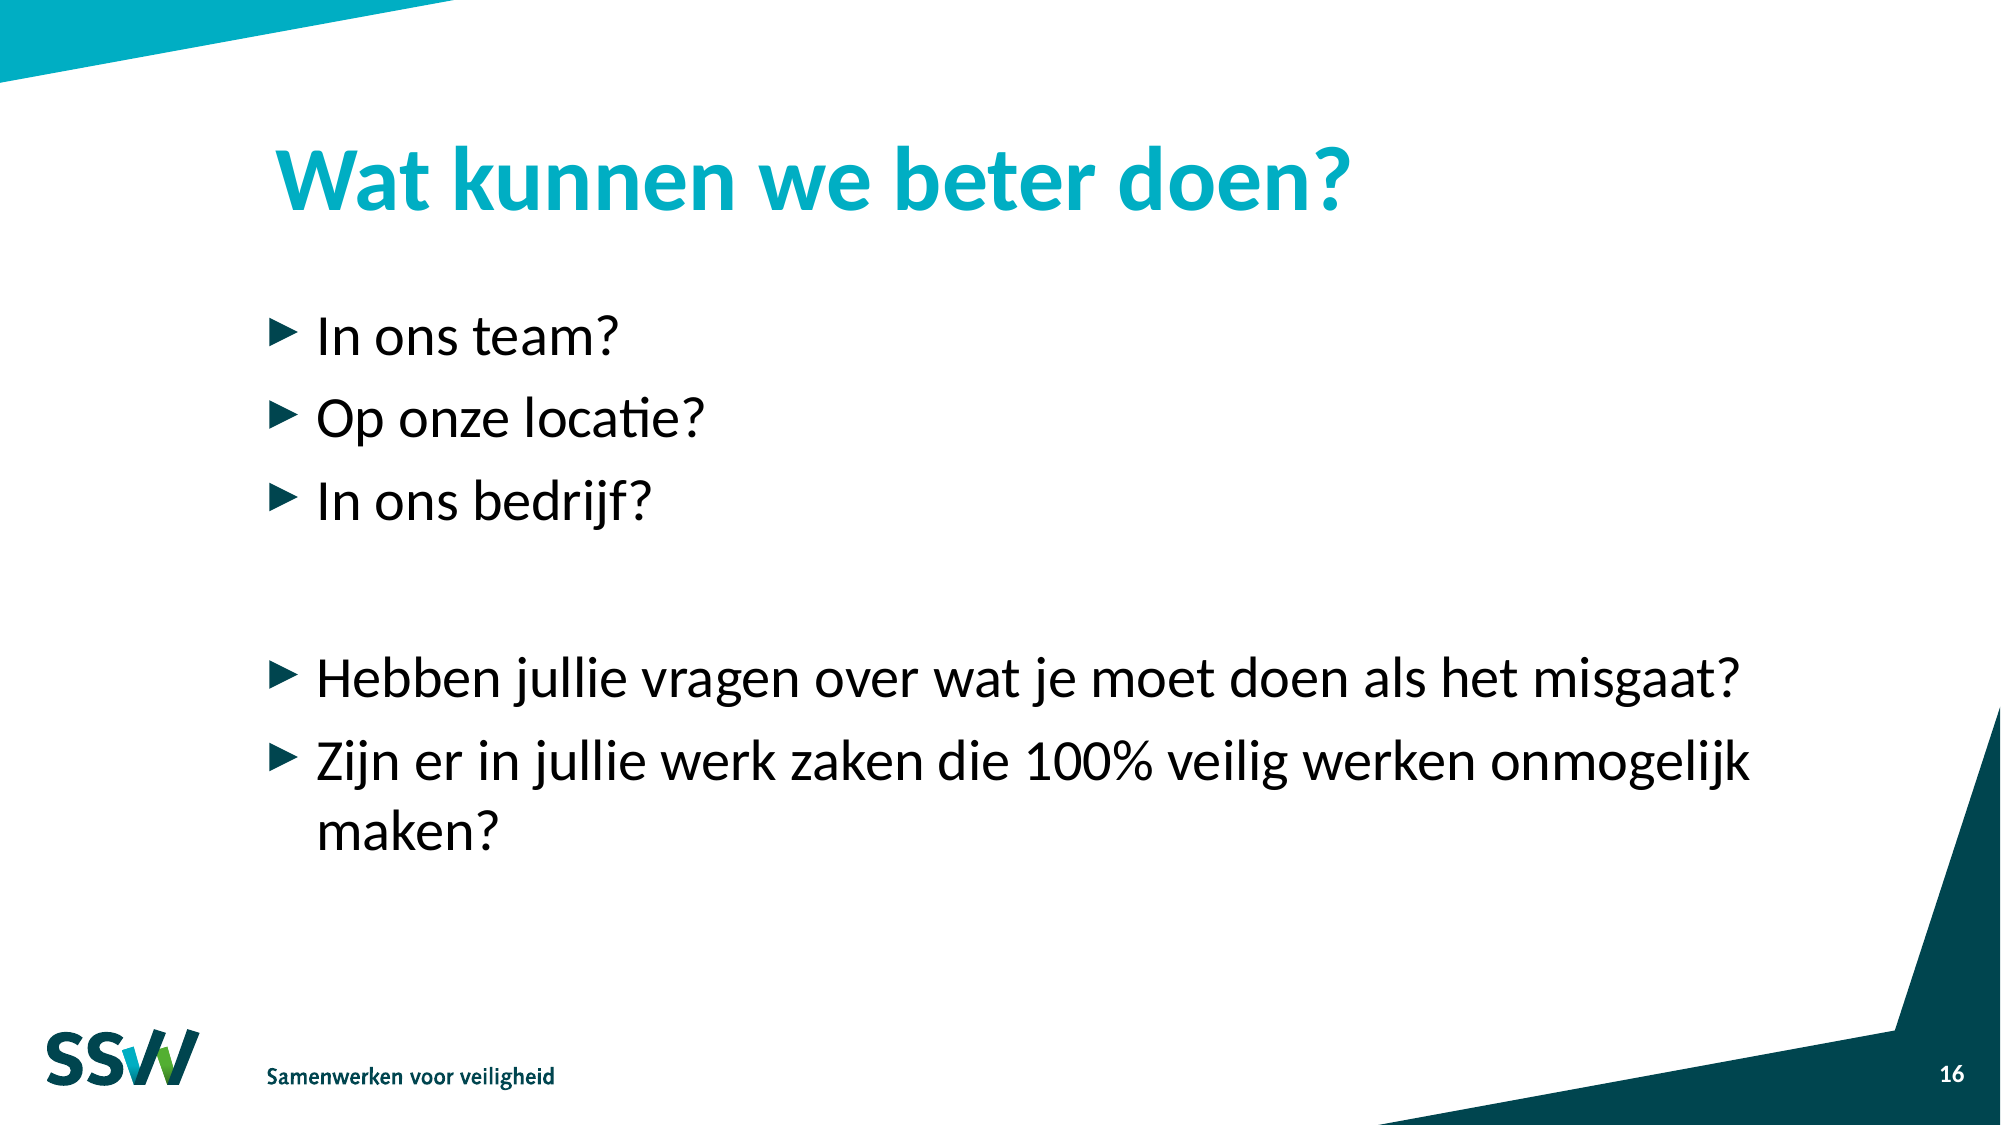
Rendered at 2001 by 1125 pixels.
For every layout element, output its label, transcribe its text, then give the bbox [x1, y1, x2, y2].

list In ons team? Op onze locatie? In ons bedrijf? Hebben jullie vragen over wat je moet doen als het misgaat? Zijn er in jullie werk zaken die 100% veilig werken onmogelijk maken? [269, 297, 1865, 868]
slide_number 16 [1529, 1042, 1980, 1103]
title Wat kunnen we beter doen? [269, 131, 1865, 232]
